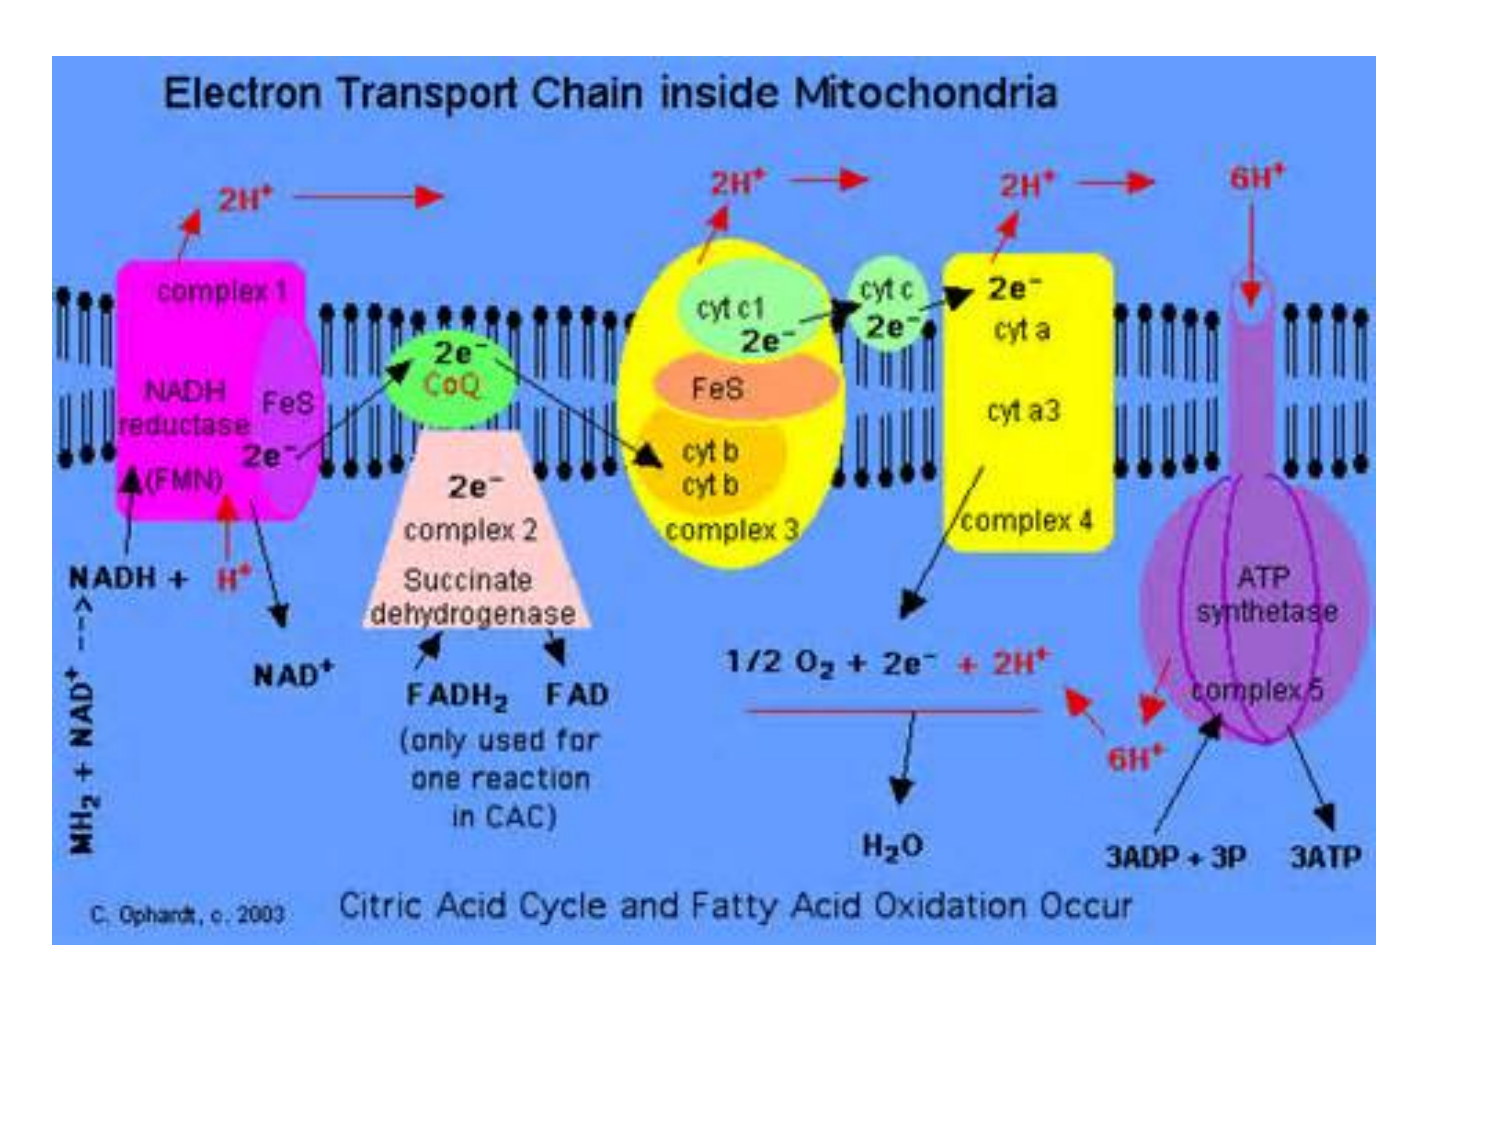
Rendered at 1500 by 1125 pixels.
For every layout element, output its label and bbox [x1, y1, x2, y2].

list [52, 55, 1376, 945]
